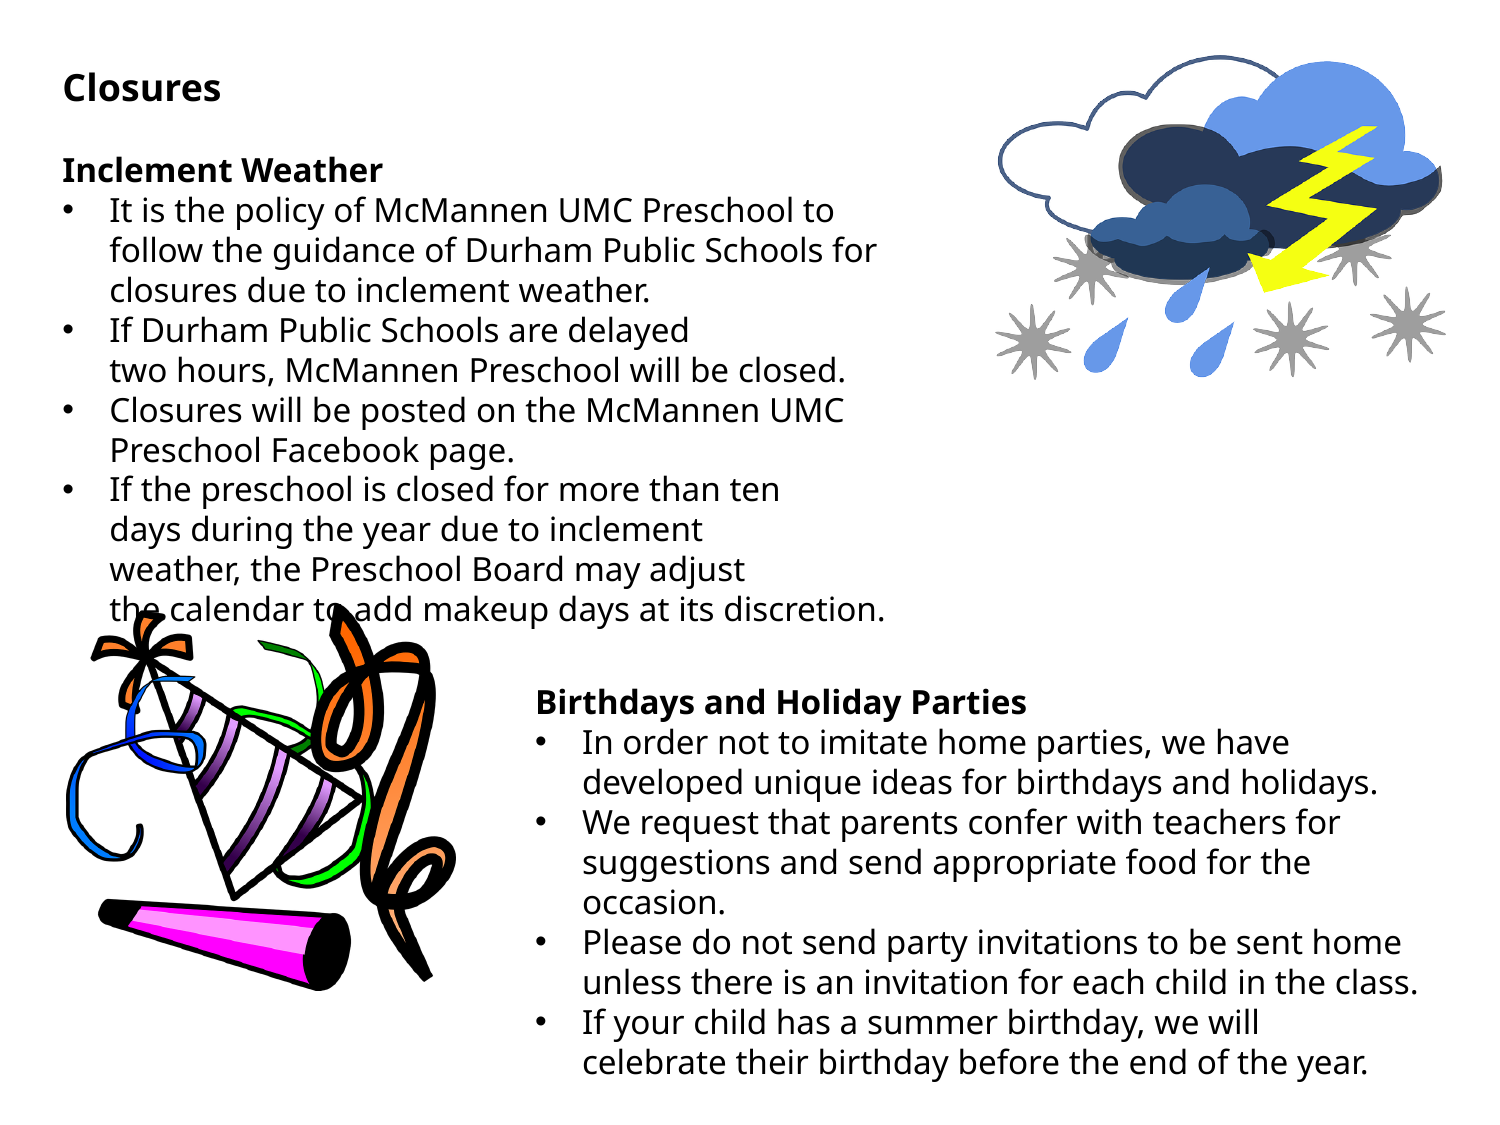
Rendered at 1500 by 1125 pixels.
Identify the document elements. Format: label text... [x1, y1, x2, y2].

picture [995, 55, 1446, 381]
text_box Closures Inclement Weather It is the policy of McMannen UMC Preschool to follow the guidance of Durham Public Schools for closures due to inclement weather. If Durham Public Schools are delayed two hours, McMannen Preschool will be closed. Closures will be posted on the McMannen UMC Preschool Facebook page. If the preschool is closed for more than ten days during the year due to inclement weather, the Preschool Board may adjust the calendar to add makeup days at its discretion. [47, 56, 938, 816]
text_box Birthdays and Holiday Parties In order not to imitate home parties, we have developed unique ideas for birthdays and holidays. We request that parents confer with teachers for suggestions and send appropriate food for the occasion. Please do not send party invitations to be sent home unless there is an invitation for each child in the class. If your child has a summer birthday, we will celebrate their birthday before the end of the year. [520, 673, 1446, 1089]
picture [65, 604, 456, 992]
